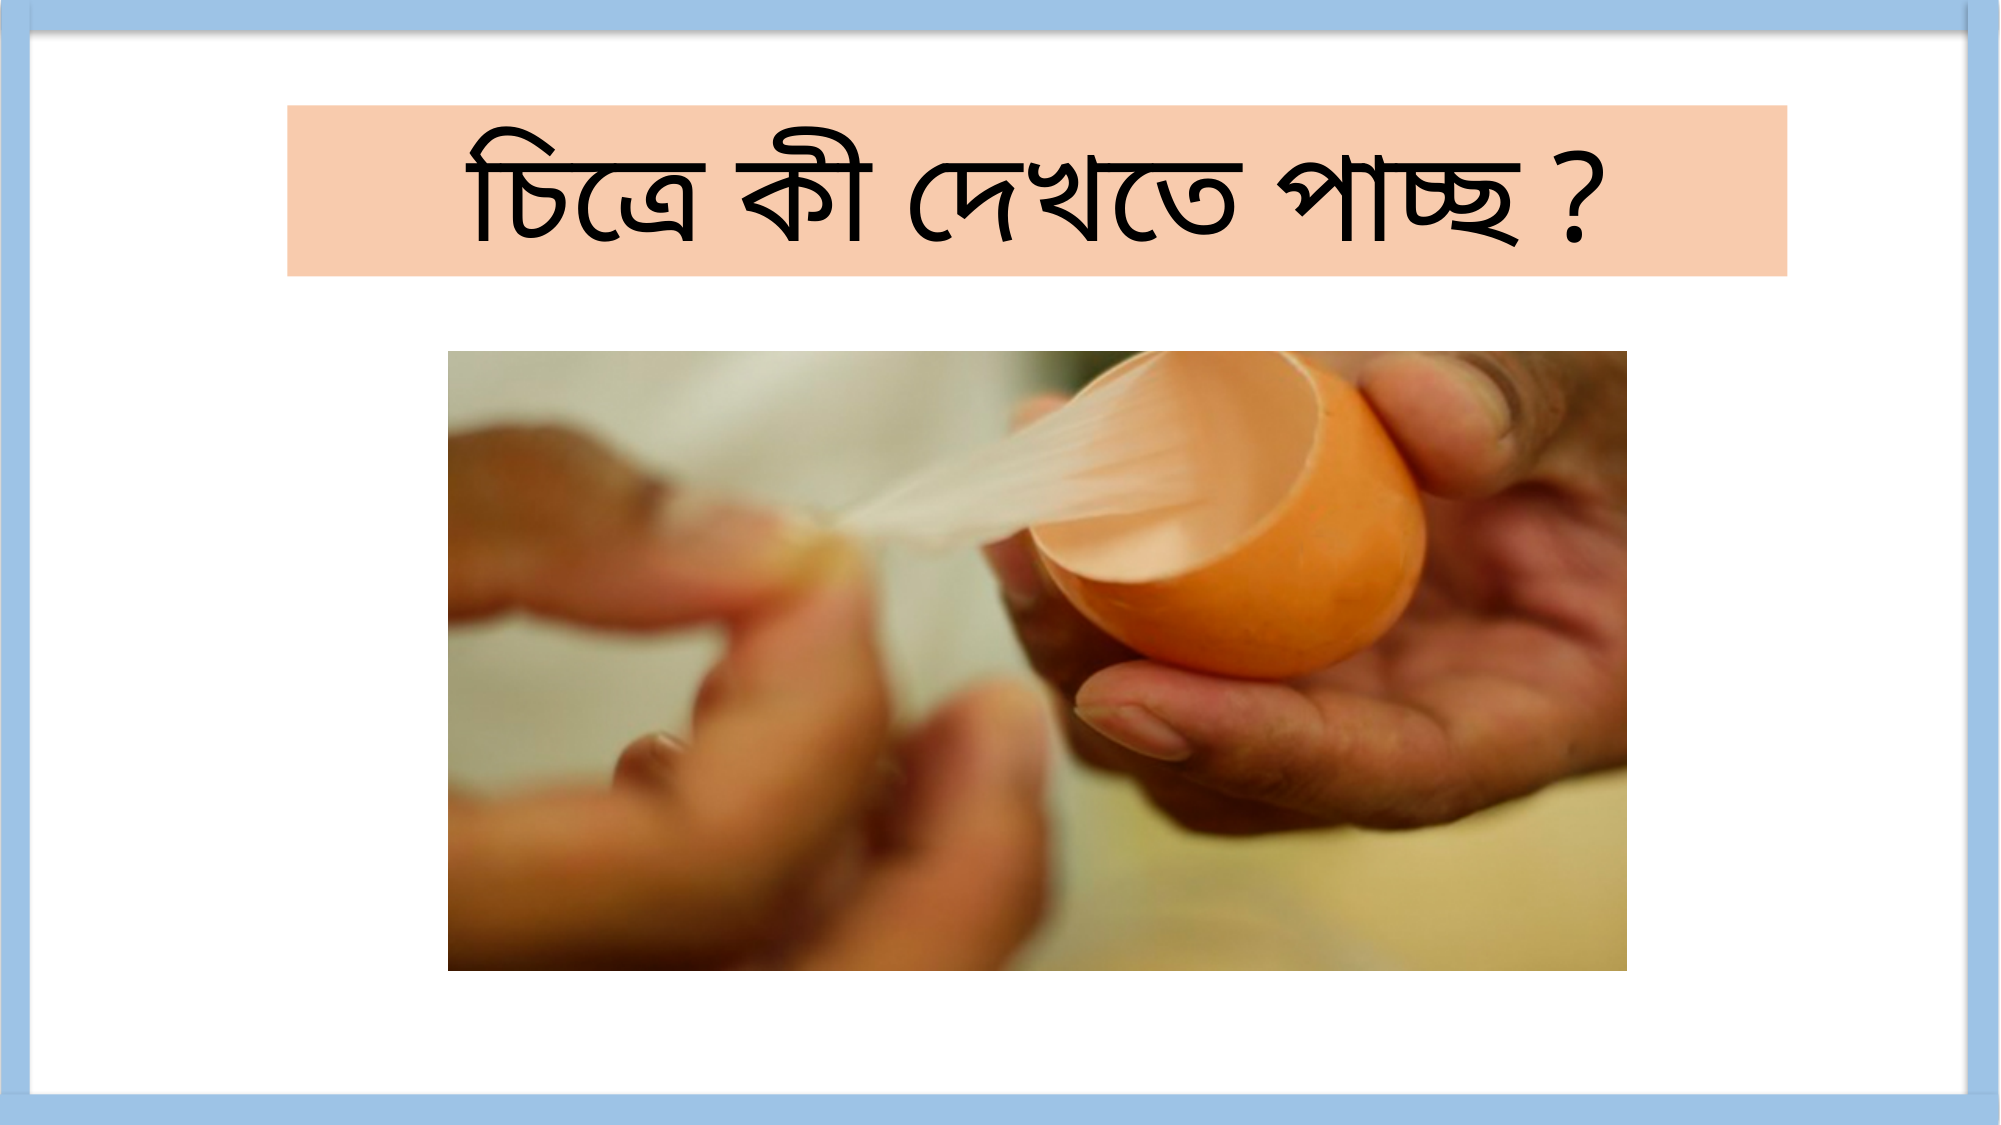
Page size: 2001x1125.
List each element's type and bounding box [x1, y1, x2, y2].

text_box [0, 0, 1999, 1125]
